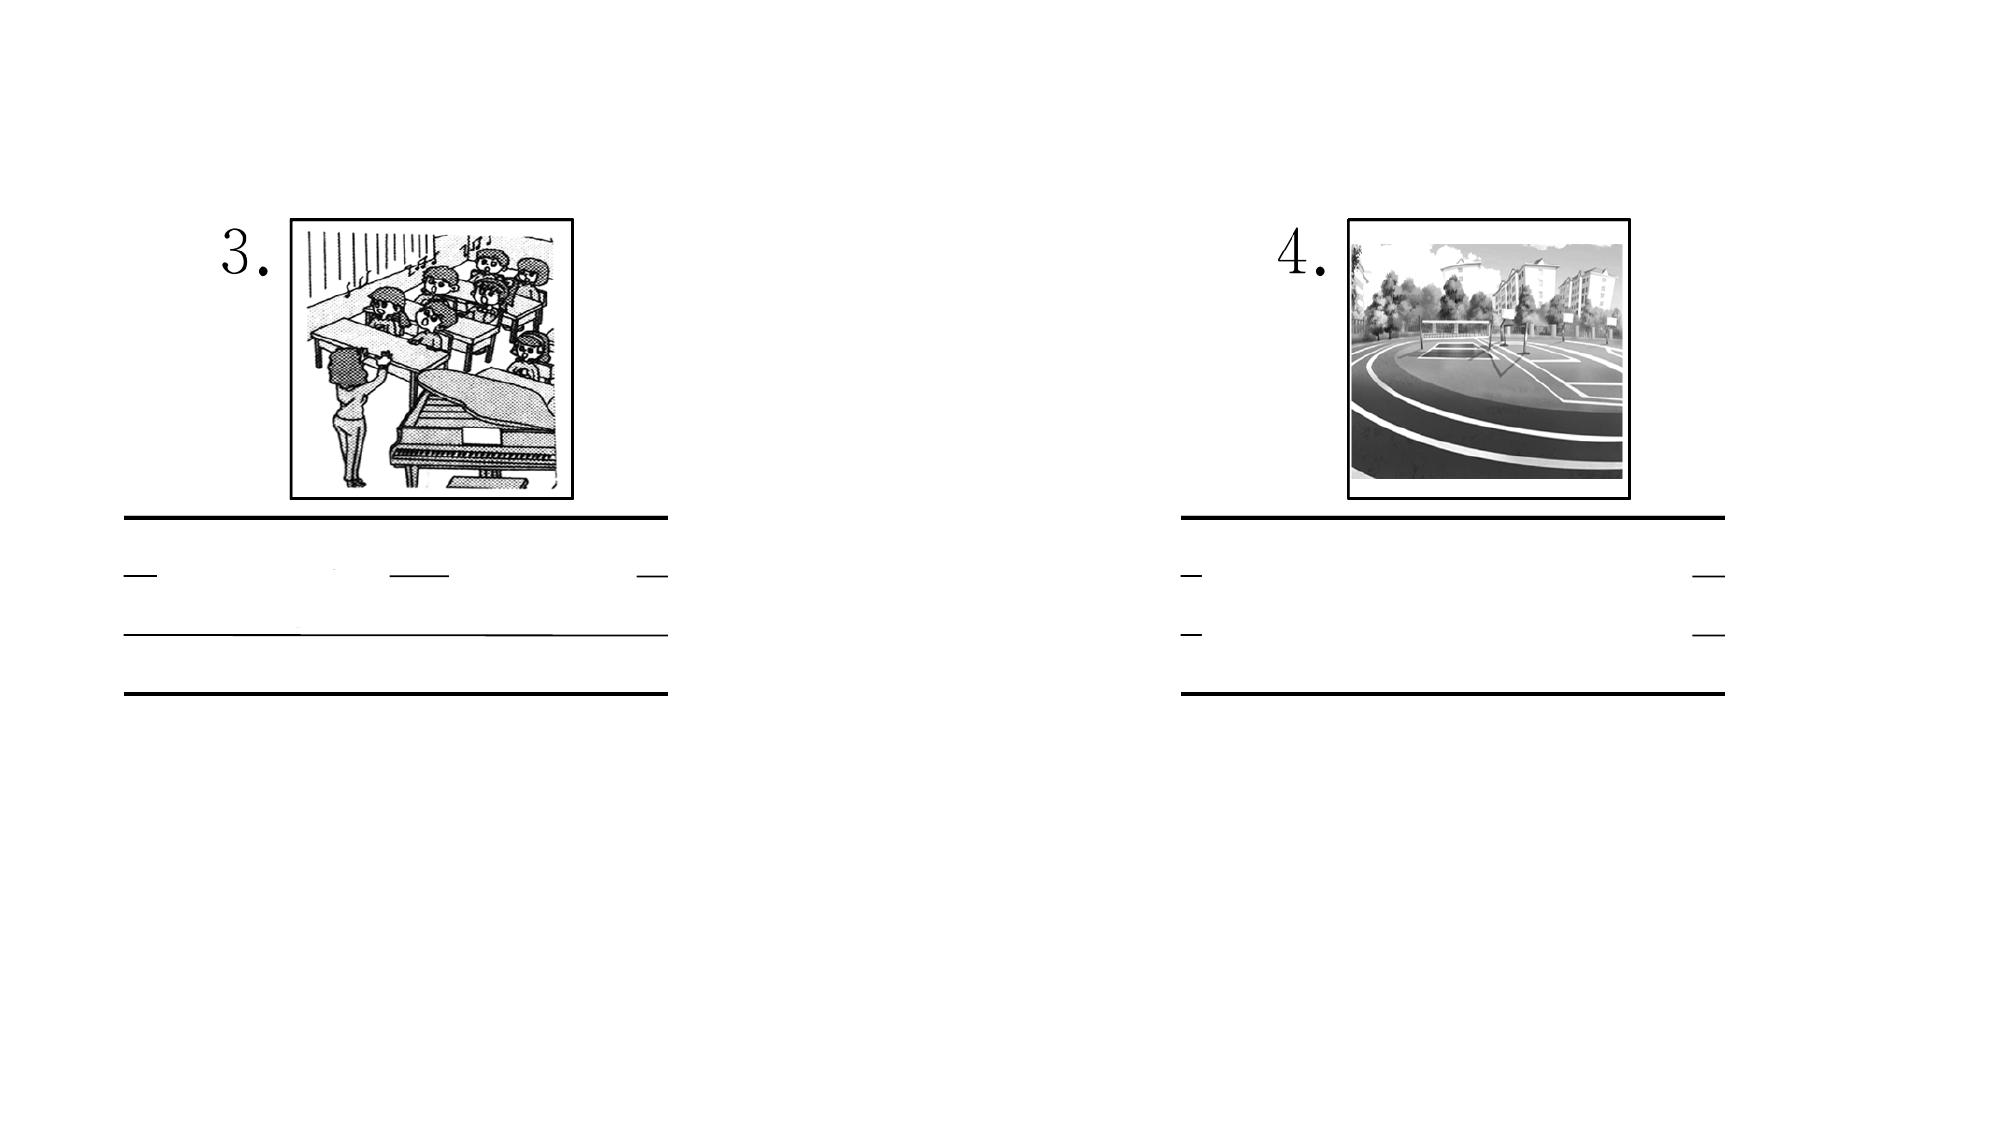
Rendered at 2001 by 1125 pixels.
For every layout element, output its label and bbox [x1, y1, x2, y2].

picture [118, 177, 2000, 736]
